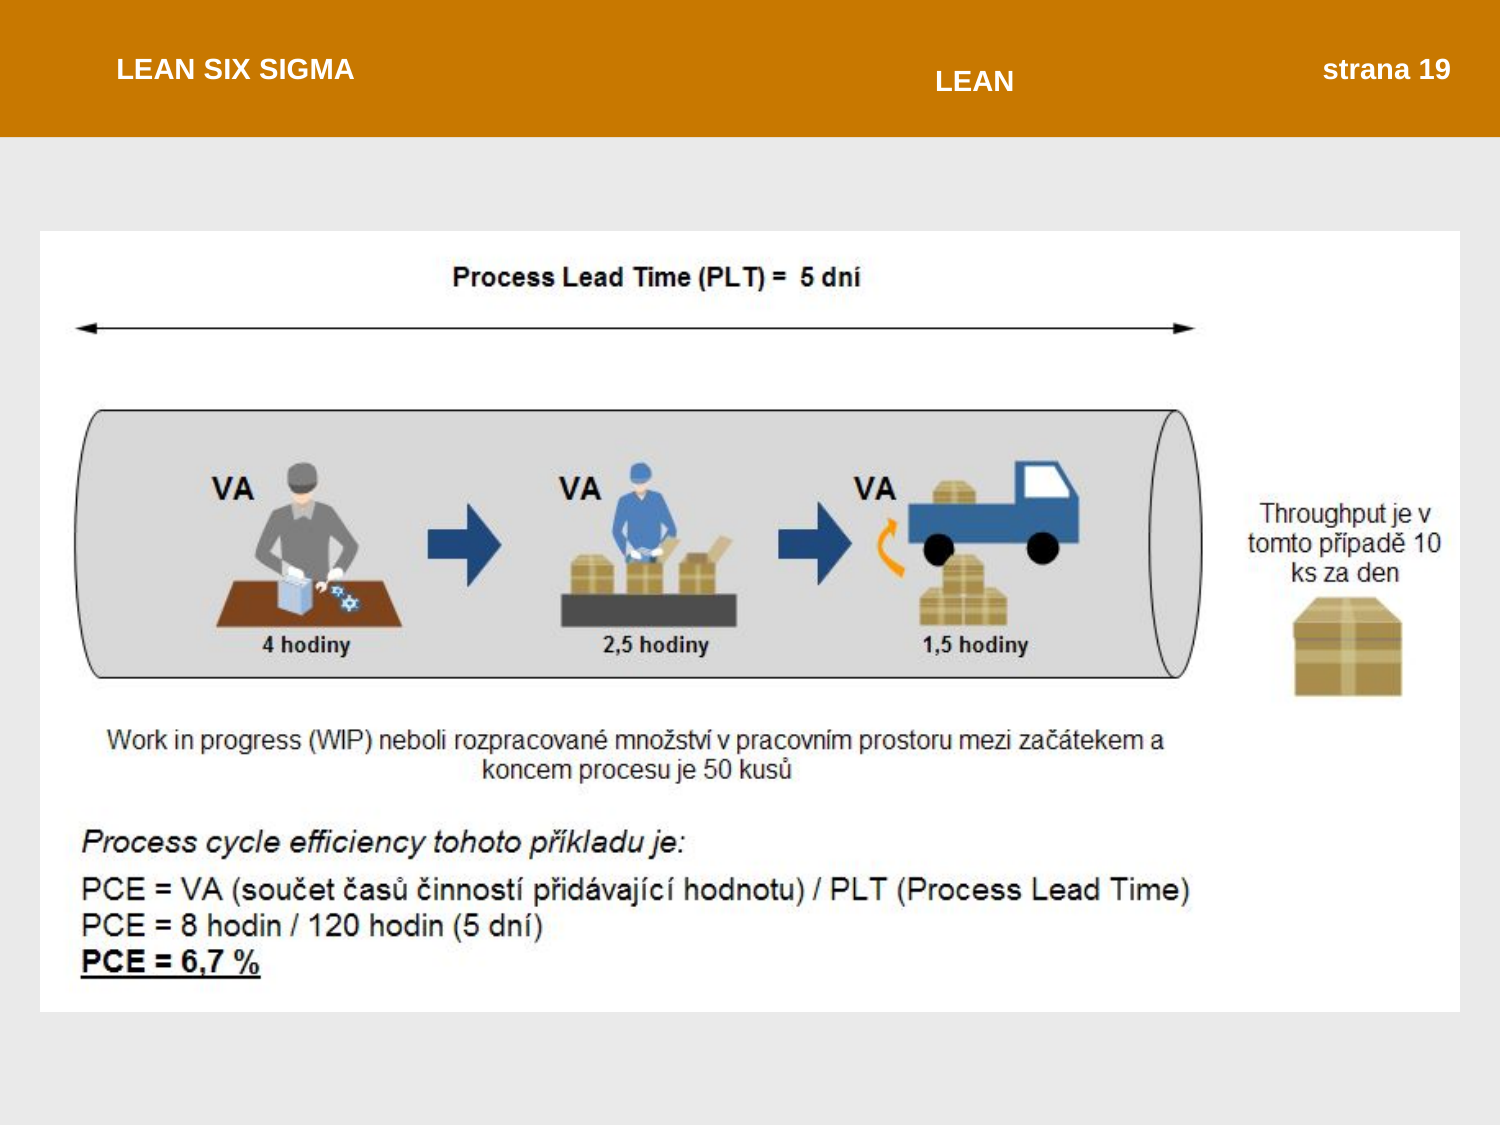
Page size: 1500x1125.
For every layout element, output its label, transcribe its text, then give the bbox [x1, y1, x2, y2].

text_box LEAN SIX SIGMA [19, 42, 370, 121]
slide_number strana 19 [1115, 42, 1467, 122]
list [39, 231, 1461, 1012]
text_box LEAN [679, 54, 1030, 133]
